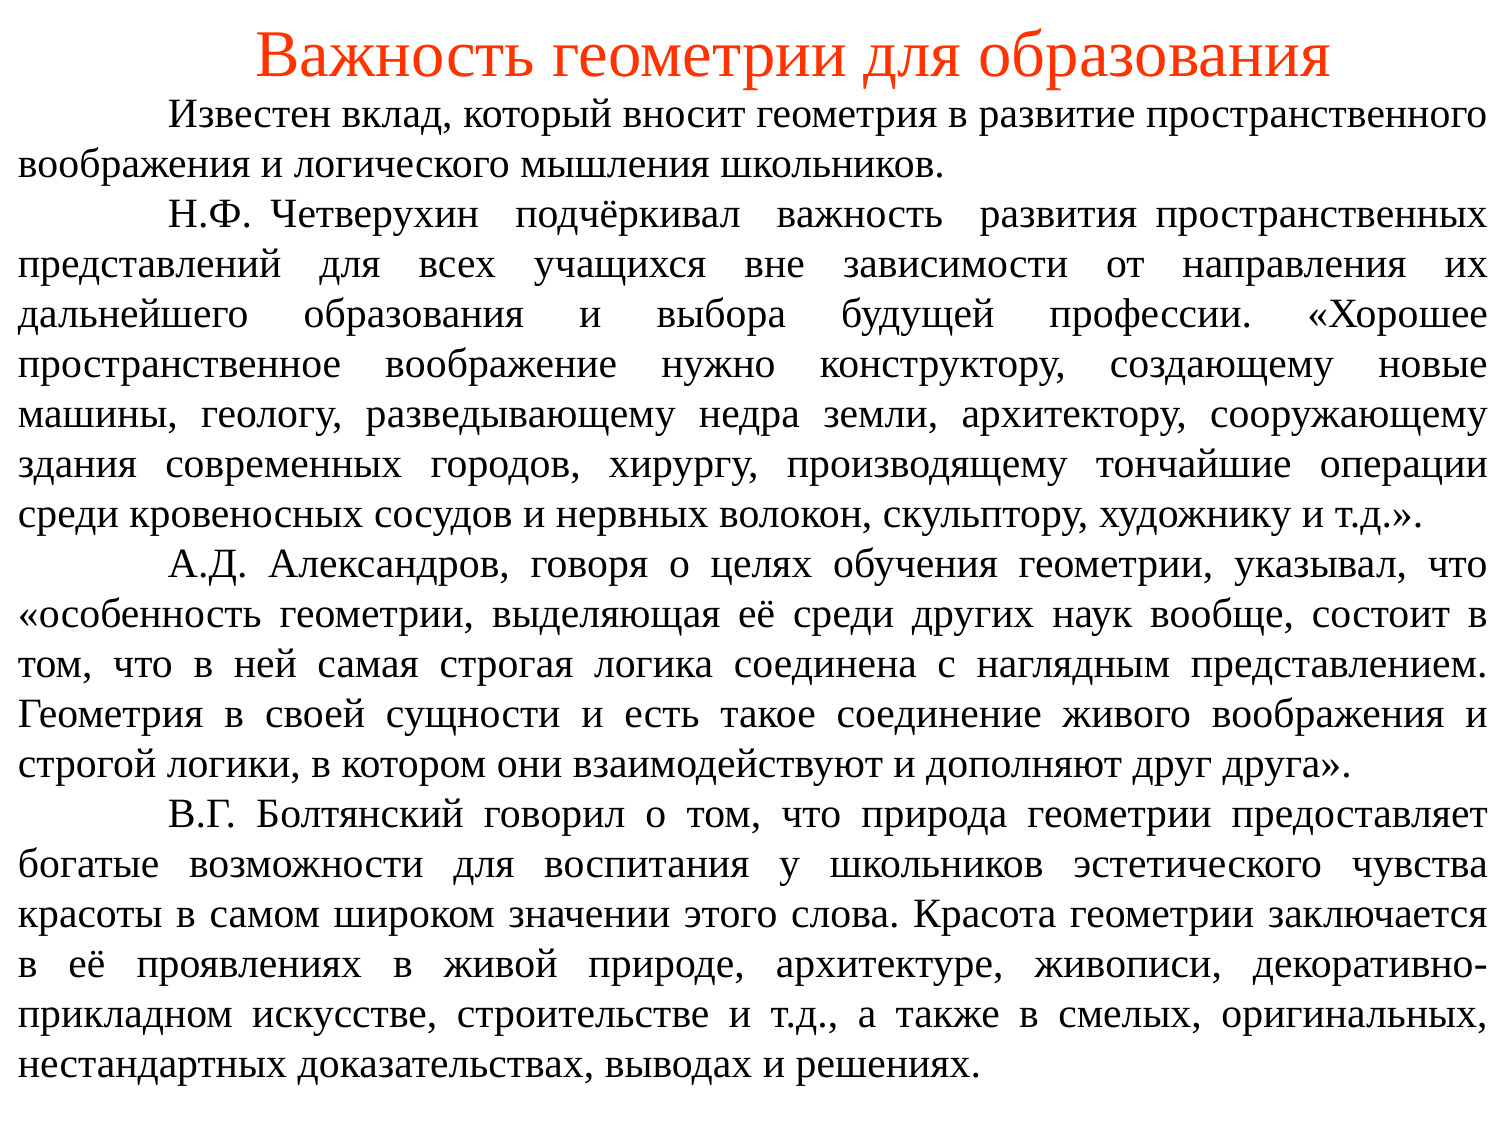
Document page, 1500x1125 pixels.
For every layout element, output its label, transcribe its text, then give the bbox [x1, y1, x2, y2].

text_box Известен вклад, который вносит геометрия в развитие пространственного воображения и логического мышления школьников. Н.Ф. Четверухин подчёркивал важность развития пространственных представлений для всех учащихся вне зависимости от направления их дальнейшего образования и выбора будущей профессии. «Хорошее пространственное воображение нужно конструктору, создающему новые машины, геологу, разведывающему недра земли, архитектору, сооружающему здания современных городов, хирургу, производящему тончайшие операции среди кровеносных сосудов и нервных волокон, скульптору, художнику и т.д.». А.Д. Александров, говоря о целях обучения геометрии, указывал, что «особенность геометрии, выделяющая её среди других наук вообще, состоит в том, что в ней самая строгая логика соединена с наглядным представлением. Геометрия в своей сущности и есть такое соединение живого воображения и строгой логики, в котором они взаимодействуют и дополняют друг друга». В.Г. Болтянский говорил о том, что природа геометрии предоставляет богатые возможности для воспитания у школьников эстетического чувства красоты в самом широком значении этого слова. Красота геометрии заключается в её проявлениях в живой природе, архитектуре, живописи, декоративно-прикладном искусстве, строительстве и т.д., а также в смелых, оригинальных, нестандартных доказательствах, выводах и решениях. [3, 78, 1500, 1094]
title Важность геометрии для образования [112, 0, 1475, 78]
